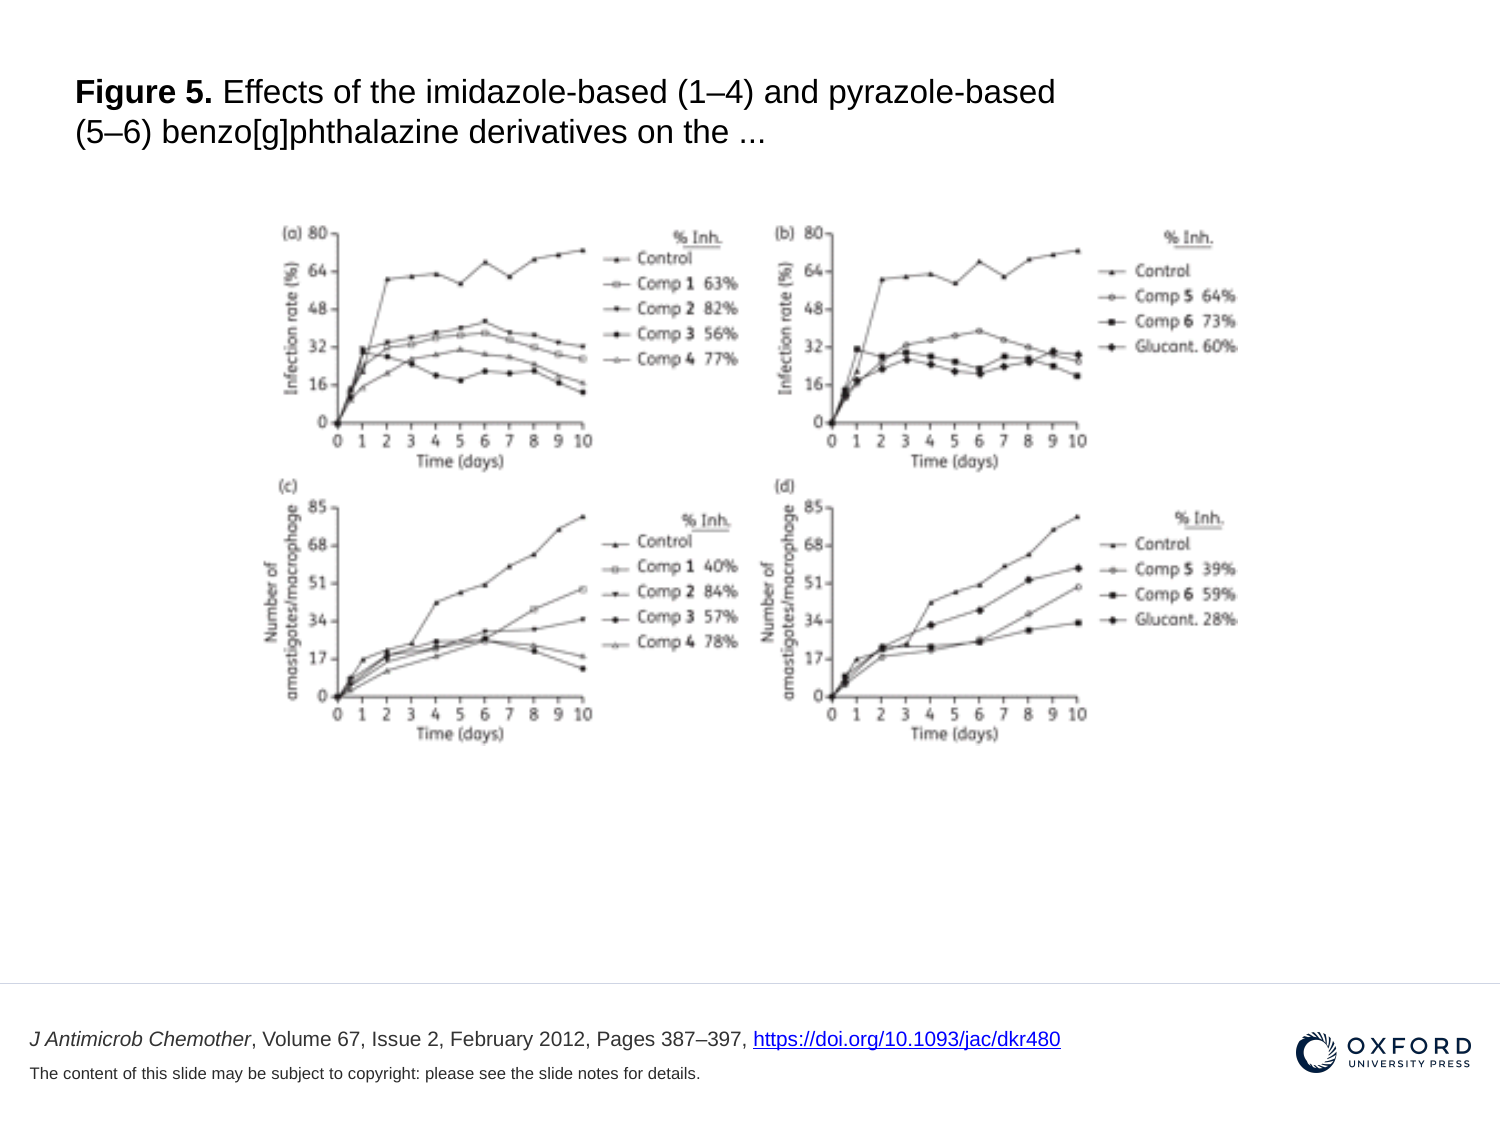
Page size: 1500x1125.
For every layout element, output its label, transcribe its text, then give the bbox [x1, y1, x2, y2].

picture [1296, 1032, 1471, 1073]
footer J Antimicrob Chemother, Volume 67, Issue 2, February 2012, Pages 387–397, https://doi.org/10.1093/jac/dkr480 The content of this slide may be subject to copyright: please see the slide notes for details. [0, 983, 1260, 1125]
picture [262, 224, 1238, 746]
title Figure 5. Effects of the imidazole-based (1–4) and pyrazole-based (5–6) benzo[g]phthalazine derivatives on the ... [75, 69, 1078, 171]
